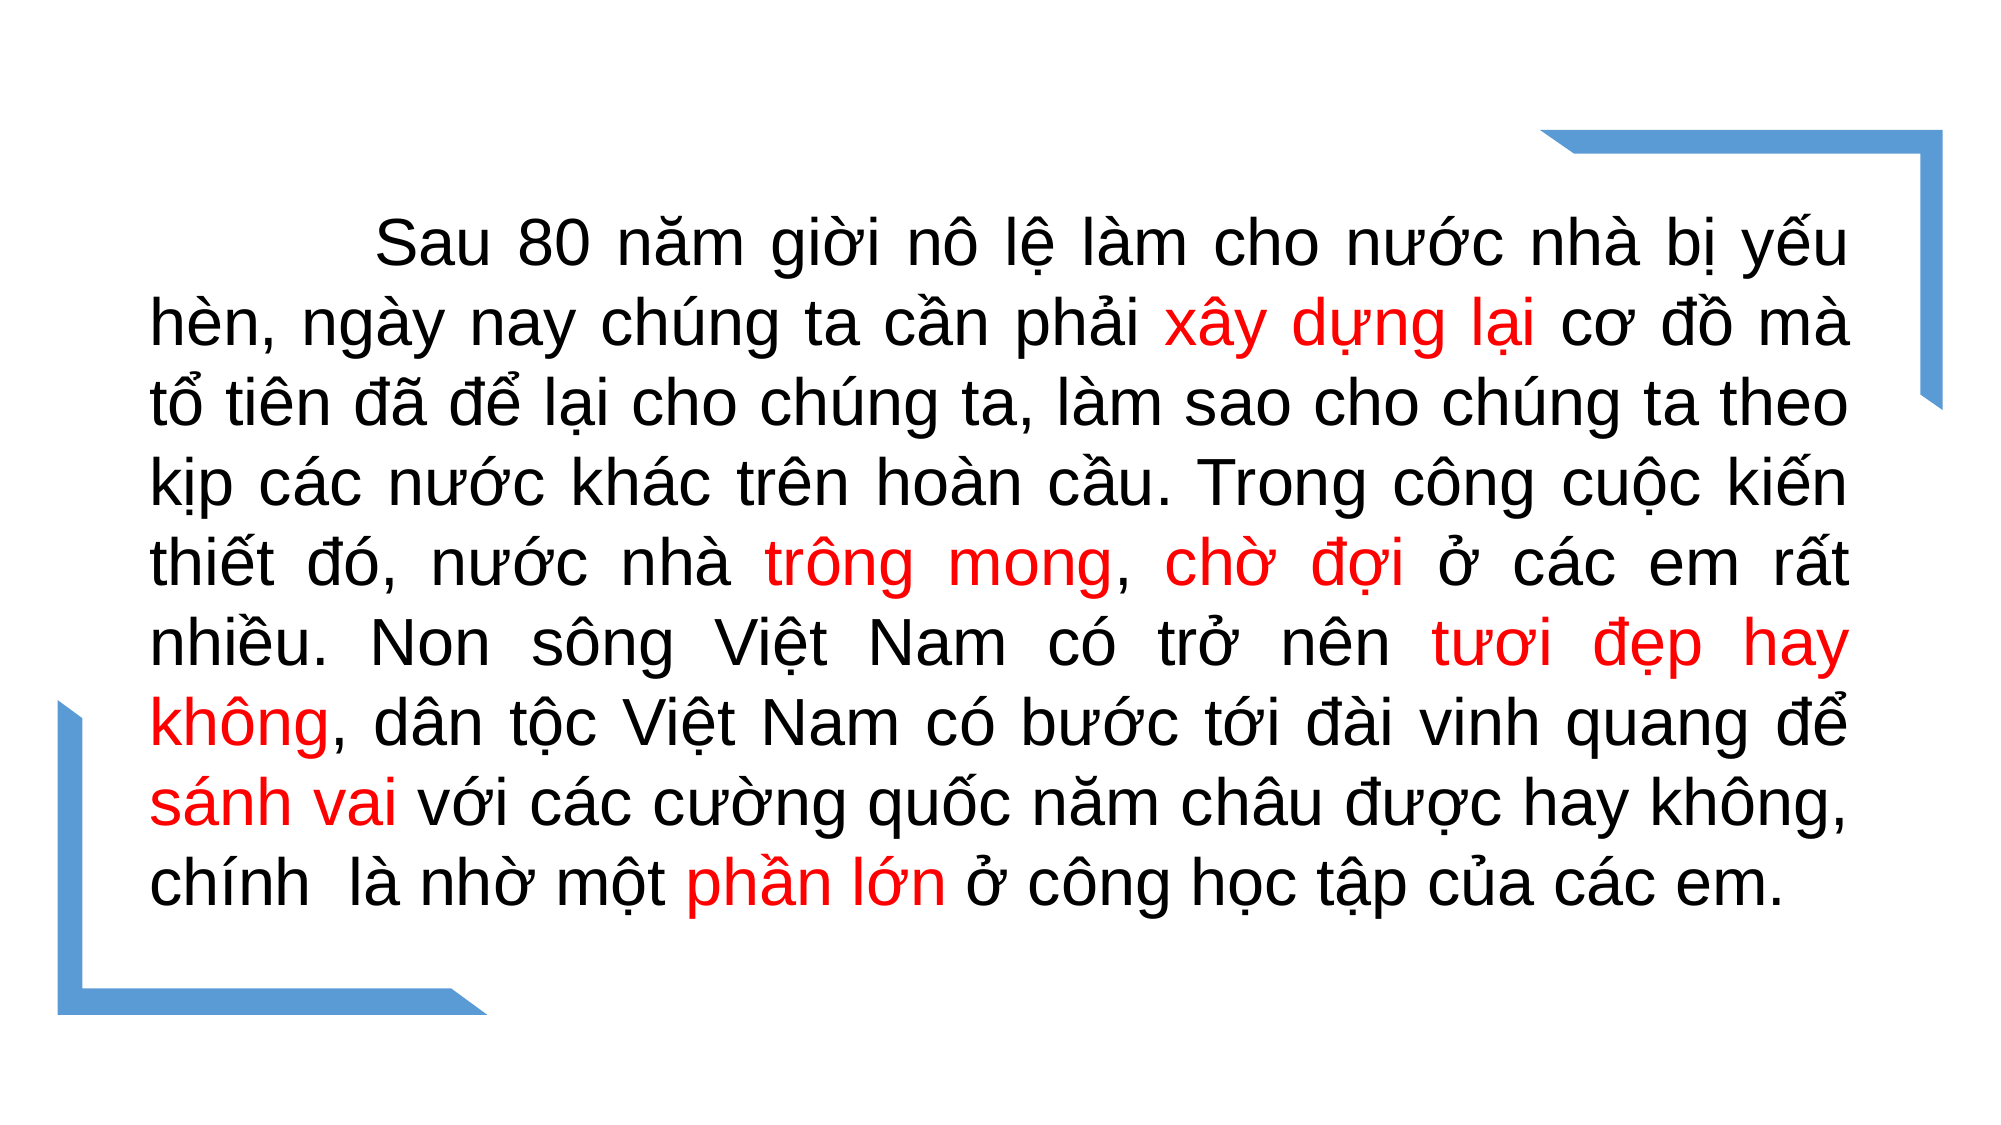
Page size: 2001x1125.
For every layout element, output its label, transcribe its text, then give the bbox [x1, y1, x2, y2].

text_box Sau 80 năm giời nô lệ làm cho nước nhà bị yếu hèn, ngày nay chúng ta cần phải xây dựng lại cơ đồ mà tổ tiên đã để lại cho chúng ta, làm sao cho chúng ta theo kịp các nước khác trên hoàn cầu. Trong công cuộc kiến thiết đó, nước nhà trông mong, chờ đợi ở các em rất nhiều. Non sông Việt Nam có trở nên tươi đẹp hay không, dân tộc Việt Nam có bước tới đài vinh quang để sánh vai với các cường quốc năm châu được hay không, chính là nhờ một phần lớn ở công học tập của các em. [134, 191, 1866, 926]
text_box [1536, 128, 1944, 412]
text_box [56, 697, 491, 1017]
